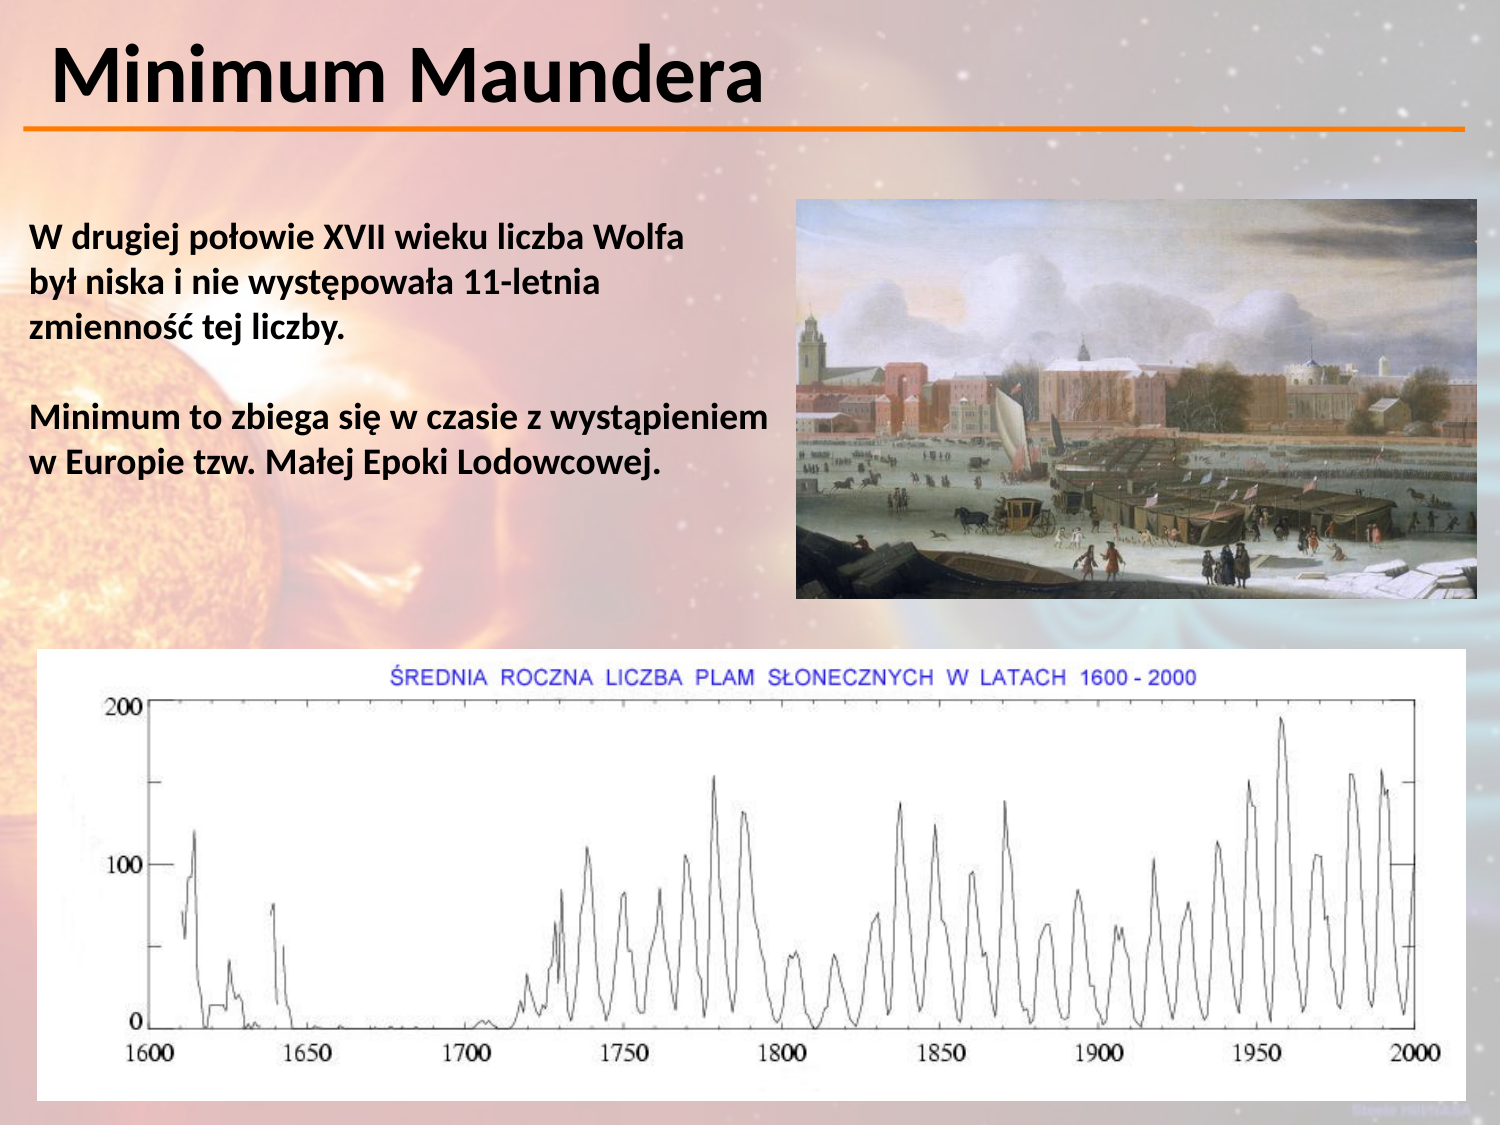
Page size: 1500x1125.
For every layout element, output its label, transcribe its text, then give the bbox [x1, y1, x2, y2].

picture [37, 649, 1466, 1101]
text_box Minimum Maundera [35, 11, 1442, 127]
picture [796, 198, 1477, 600]
text_box W drugiej połowie XVII wieku liczba Wolfa był niska i nie występowała 11-letnia zmienność tej liczby. Minimum to zbiega się w czasie z wystąpieniem w Europie tzw. Małej Epoki Lodowcowej. [14, 204, 791, 490]
